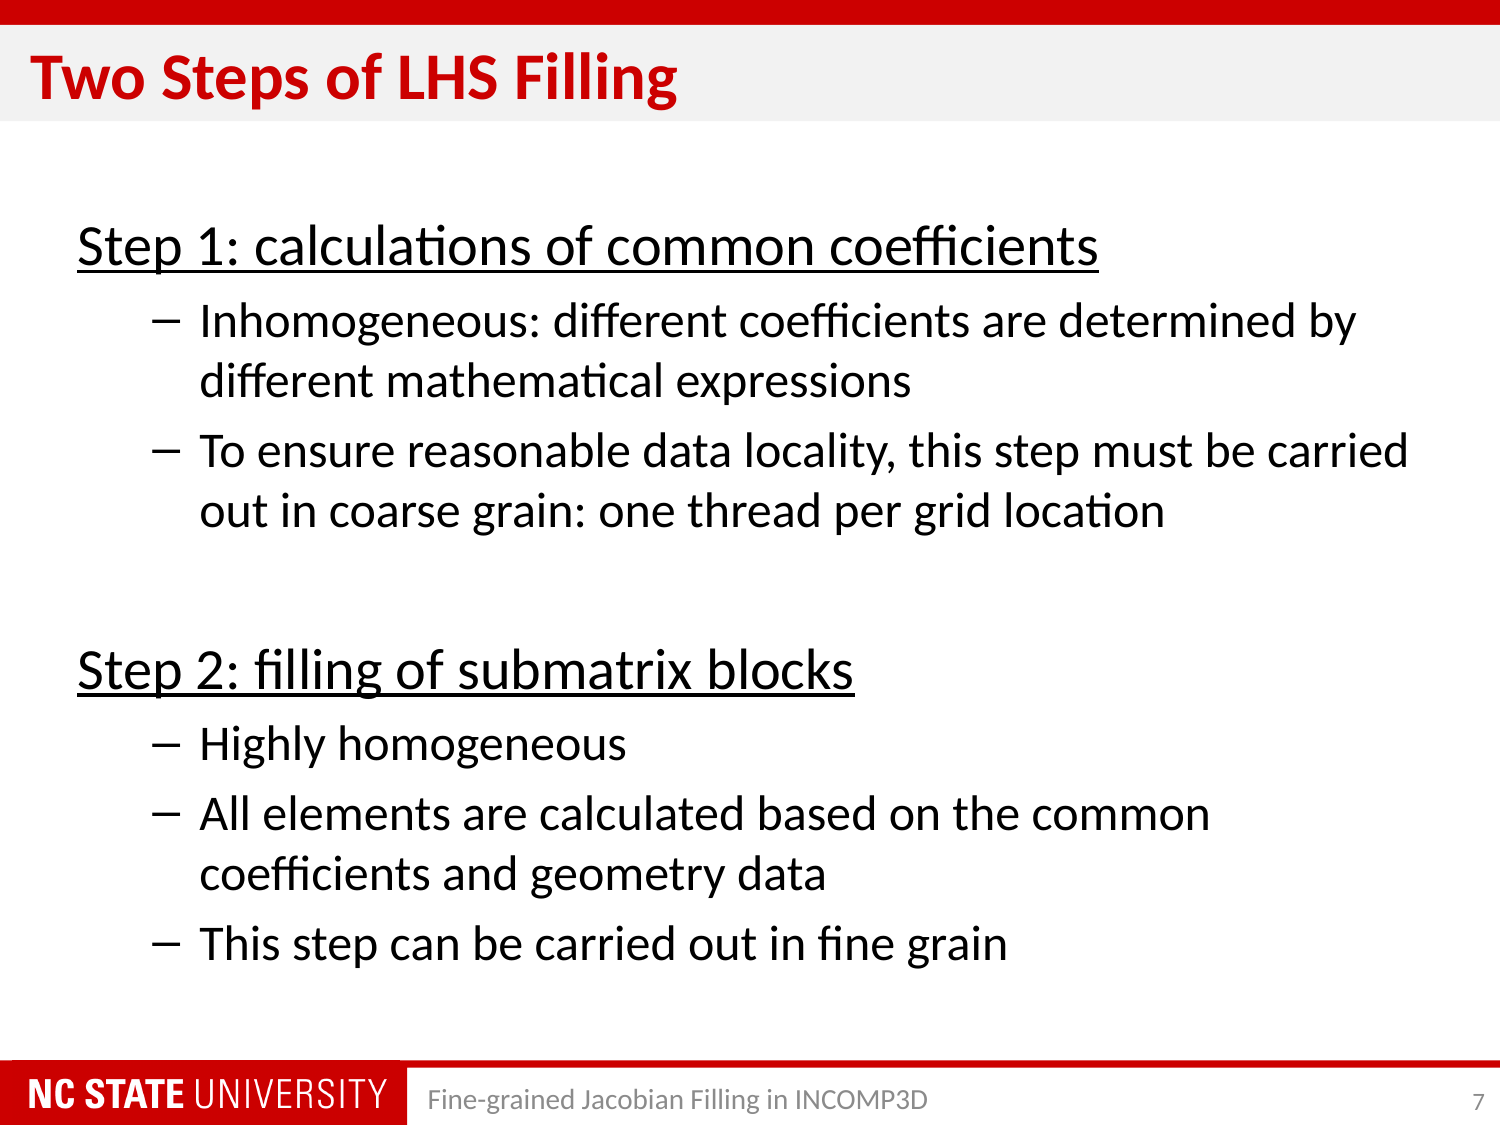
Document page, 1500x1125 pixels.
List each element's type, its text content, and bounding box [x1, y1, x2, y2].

list Step 1: calculations of common coefficients Inhomogeneous: different coefficients are determined by different mathematical expressions To ensure reasonable data locality, this step must be carried out in coarse grain: one thread per grid location Step 2: filling of submatrix blocks Highly homogeneous All elements are calculated based on the common coefficients and geometry data This step can be carried out in fine grain [62, 200, 1438, 1050]
title Two Steps of LHS Filling [0, 24, 1500, 122]
picture [12, 1060, 400, 1125]
slide_number 7 [1412, 1074, 1500, 1125]
footer Fine-grained Jacobian Filling in INCOMP3D [412, 1070, 1250, 1125]
